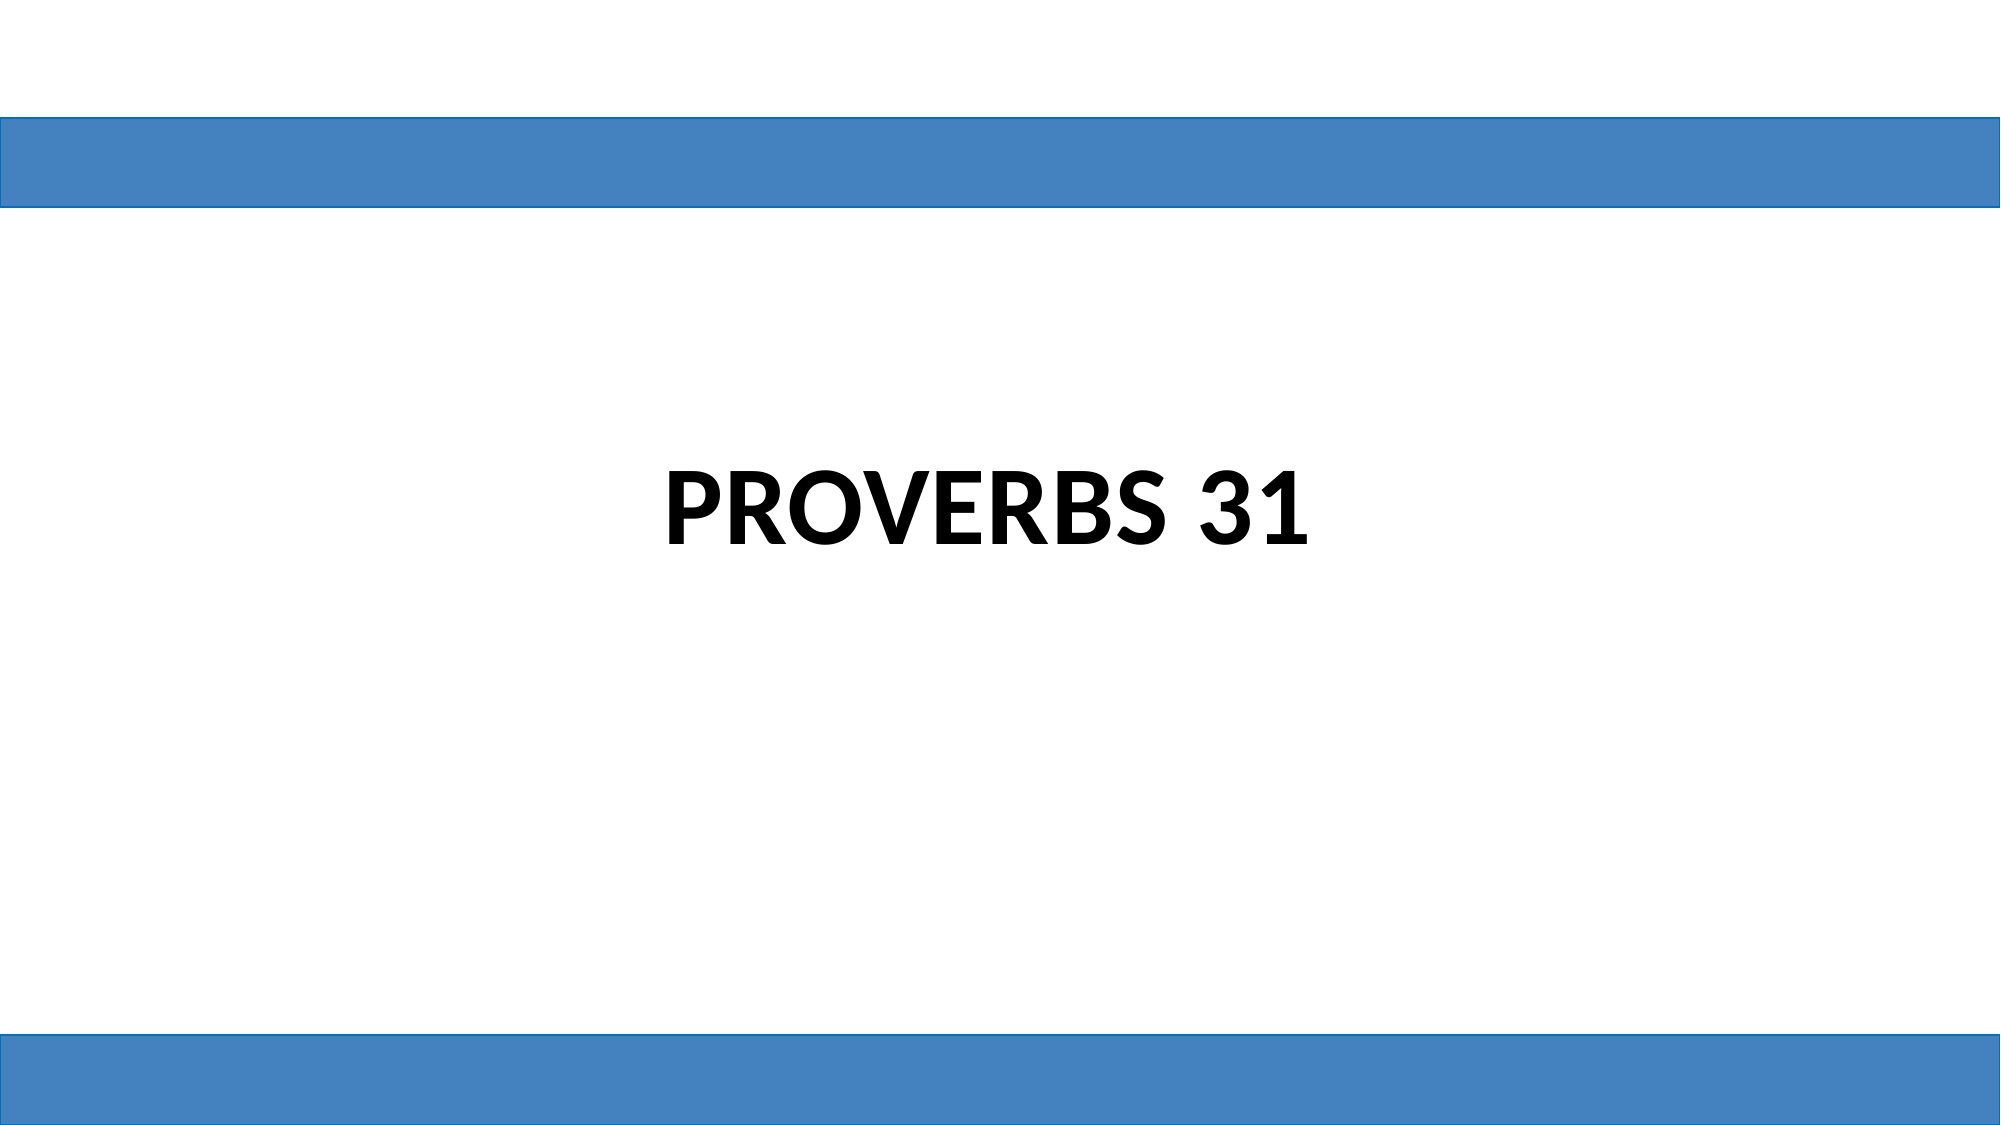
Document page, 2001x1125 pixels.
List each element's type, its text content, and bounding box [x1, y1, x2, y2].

text_box [0, 1034, 2000, 1125]
text_box [152, 260, 1878, 618]
text_box PROVERBS 31 [135, 357, 1841, 575]
text_box [0, 117, 2000, 208]
